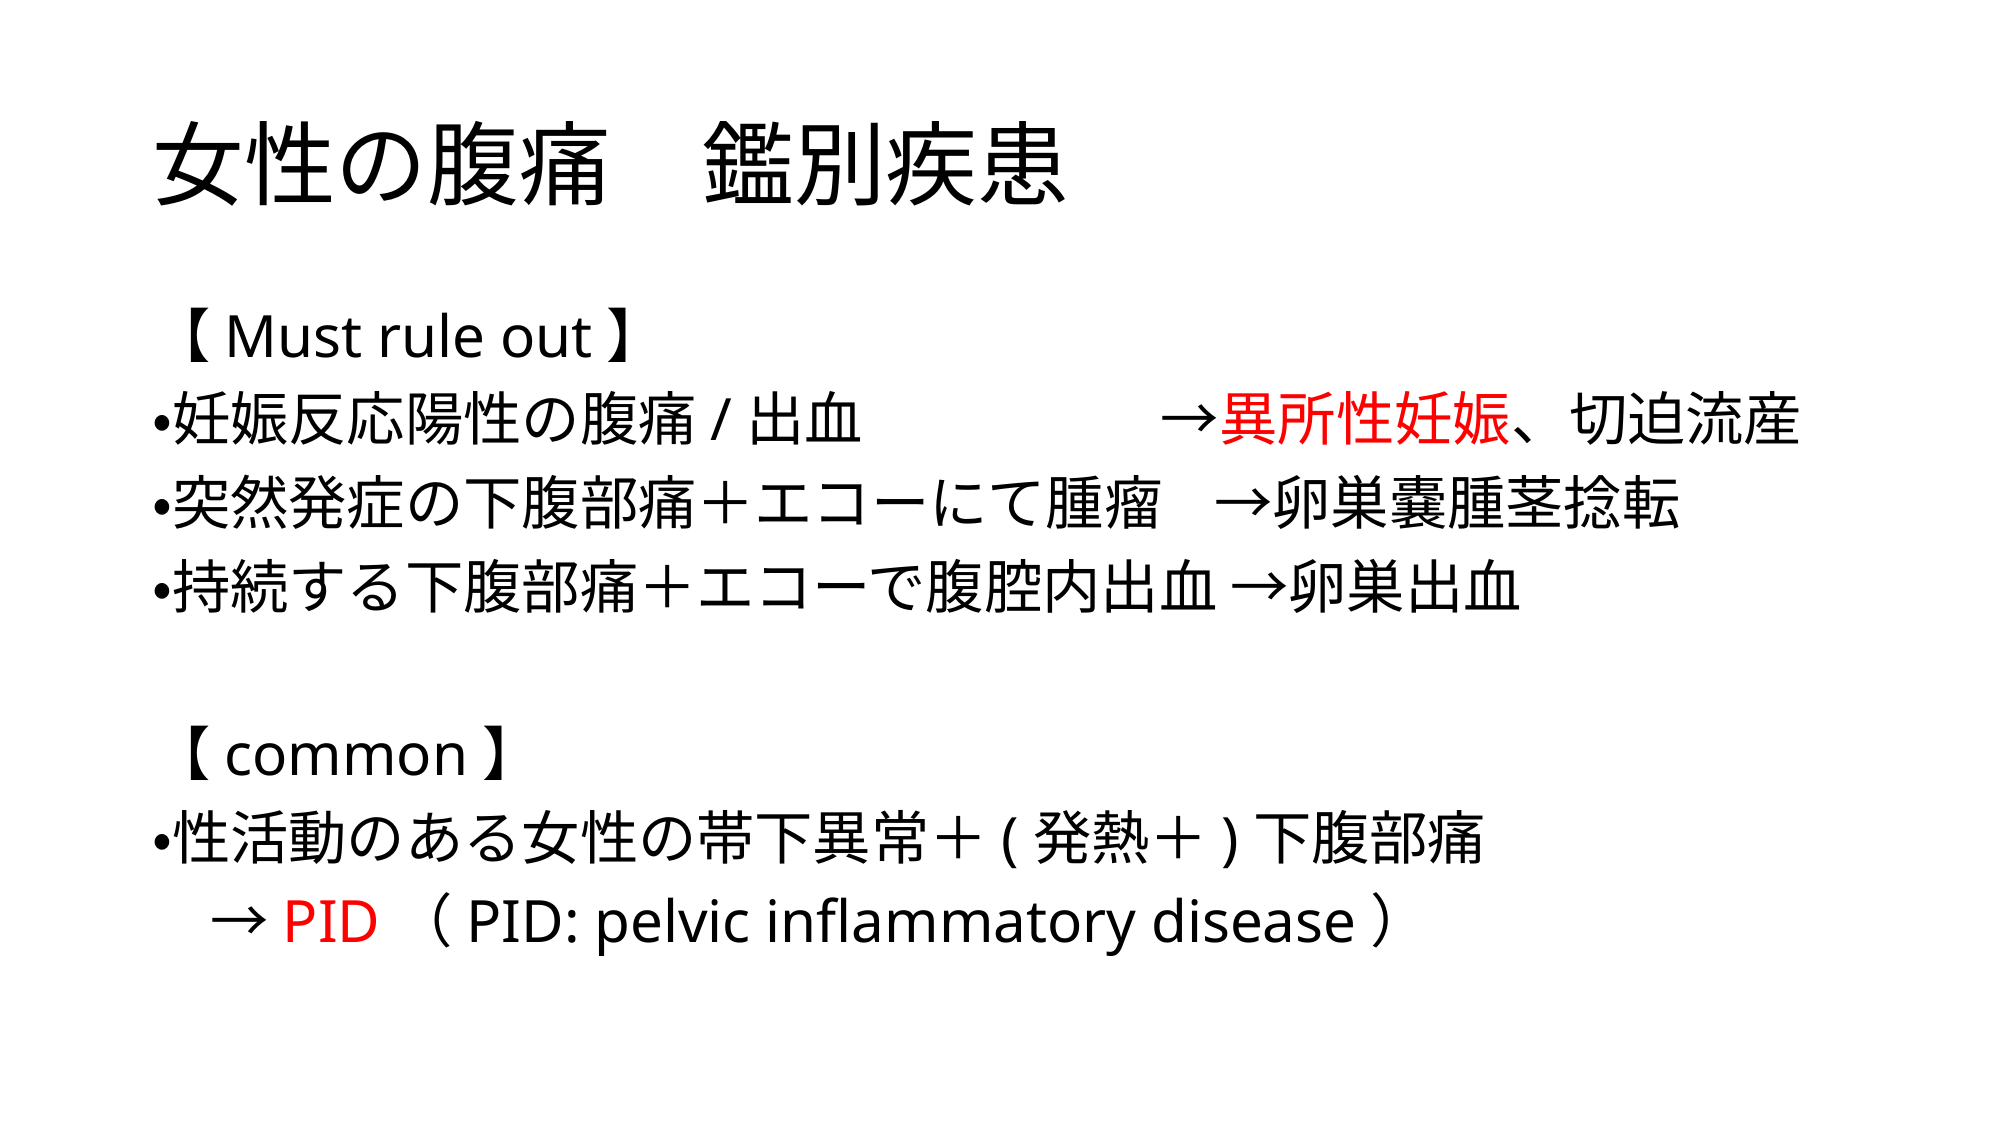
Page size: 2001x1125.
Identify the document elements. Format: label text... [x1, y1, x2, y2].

title 女性の腹痛 鑑別疾患 [137, 59, 1863, 278]
list 【Must rule out】 ・妊娠反応陽性の腹痛/出血 →異所性妊娠、切迫流産 ・突然発症の下腹部痛＋エコーにて腫瘤 →卵巣嚢腫茎捻転 ・持続する下腹部痛＋エコーで腹腔内出血 →卵巣出血 【common】 ・性活動のある女性の帯下異常＋(発熱＋)下腹部痛 →PID（PID: pelvic inflammatory disease） [137, 299, 1983, 1014]
